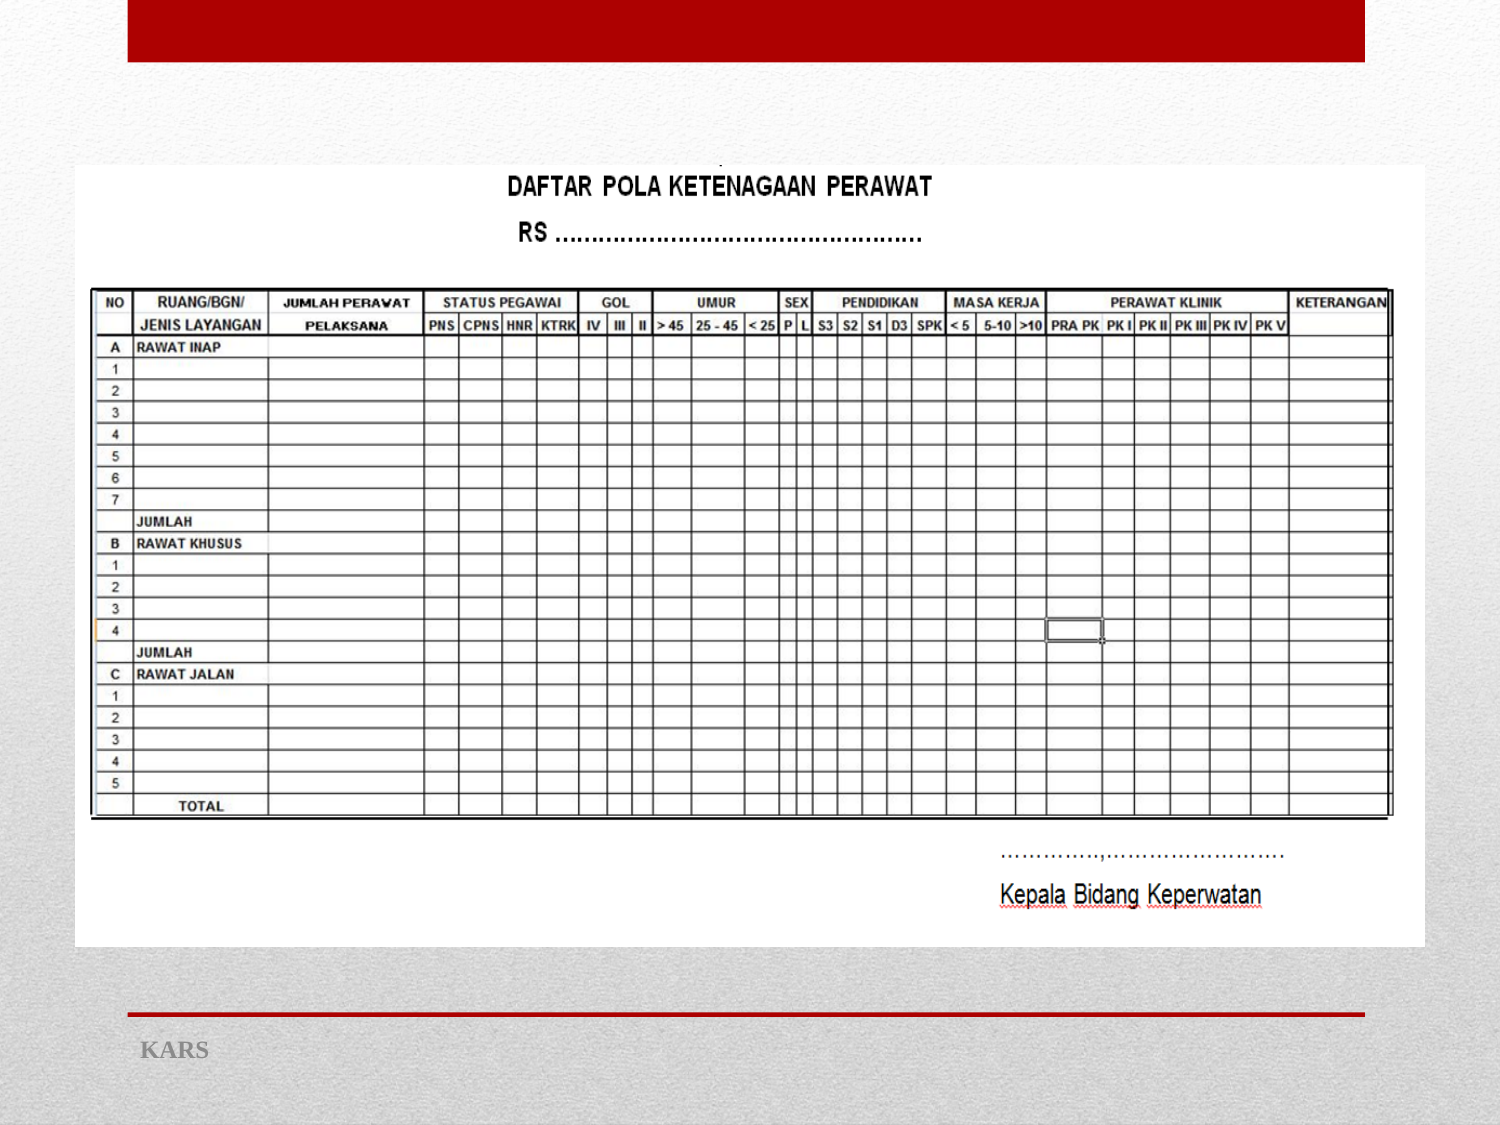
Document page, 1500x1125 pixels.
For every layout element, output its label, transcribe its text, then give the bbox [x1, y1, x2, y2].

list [74, 164, 1426, 948]
footer KARS [125, 1018, 925, 1079]
